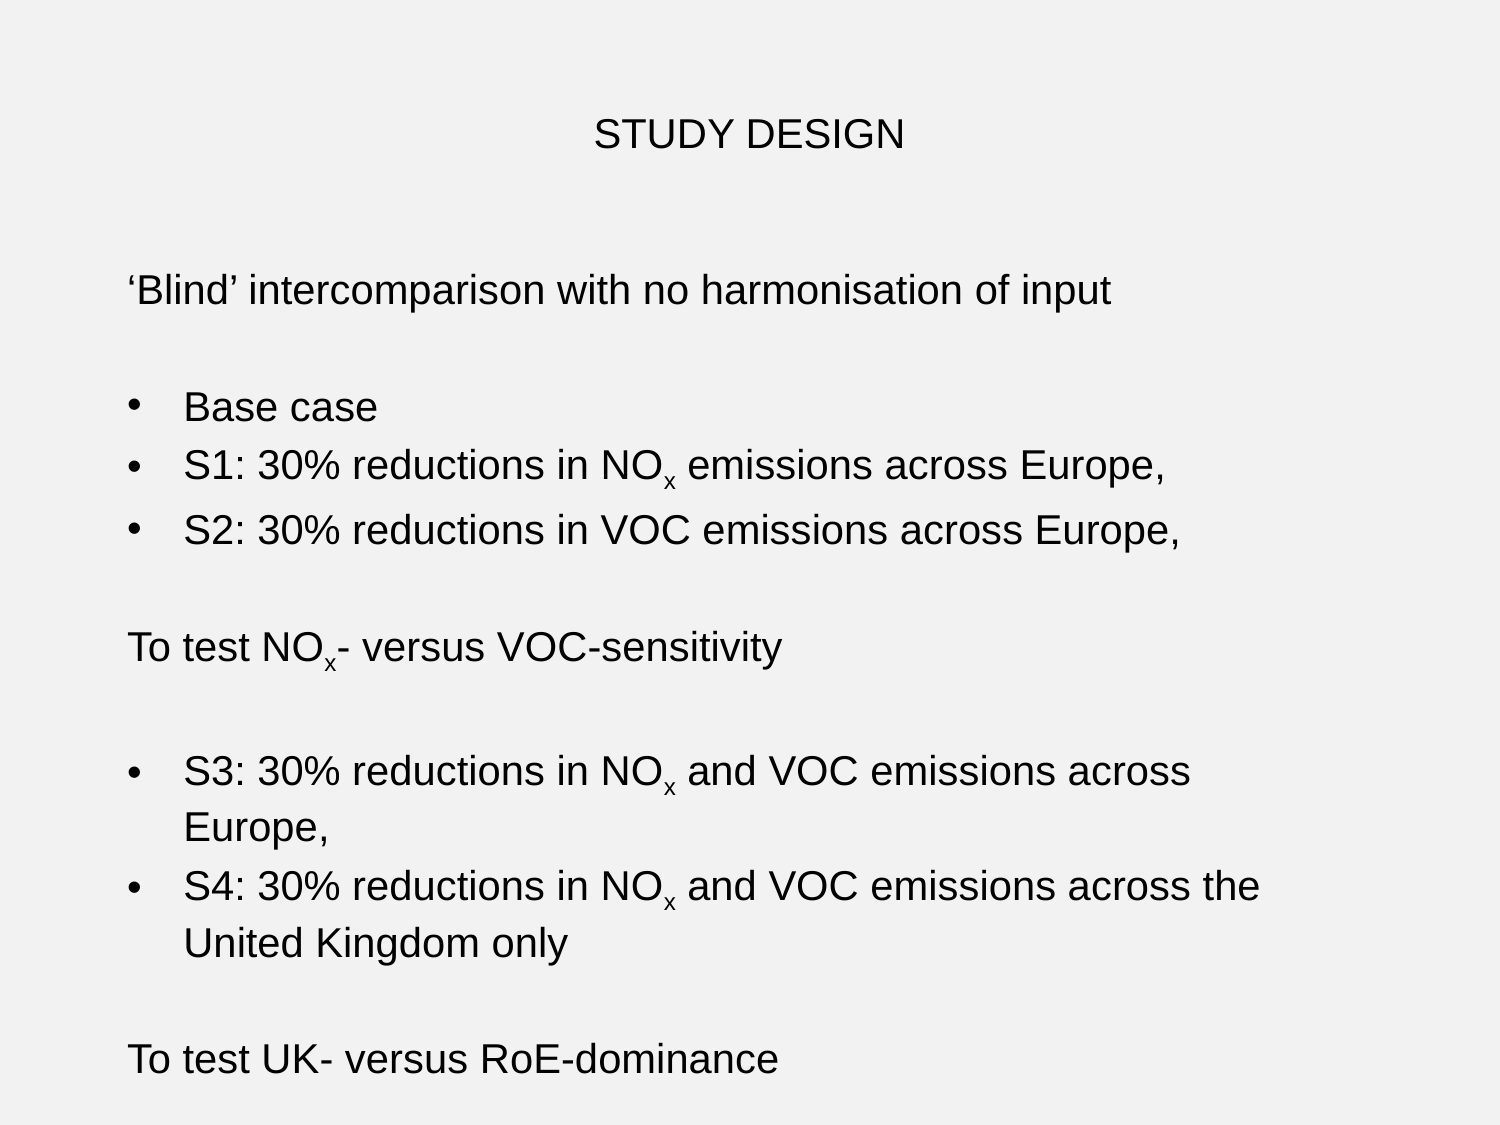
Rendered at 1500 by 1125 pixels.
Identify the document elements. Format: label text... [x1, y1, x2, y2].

subtitle ‘Blind’ intercomparison with no harmonisation of input Base case S1: 30% reductions in NOx emissions across Europe, S2: 30% reductions in VOC emissions across Europe, To test NOx- versus VOC-sensitivity S3: 30% reductions in NOx and VOC emissions across Europe, S4: 30% reductions in NOx and VOC emissions across the United Kingdom only To test UK- versus RoE-dominance [112, 255, 1365, 1071]
title STUDY DESIGN [112, 66, 1388, 197]
